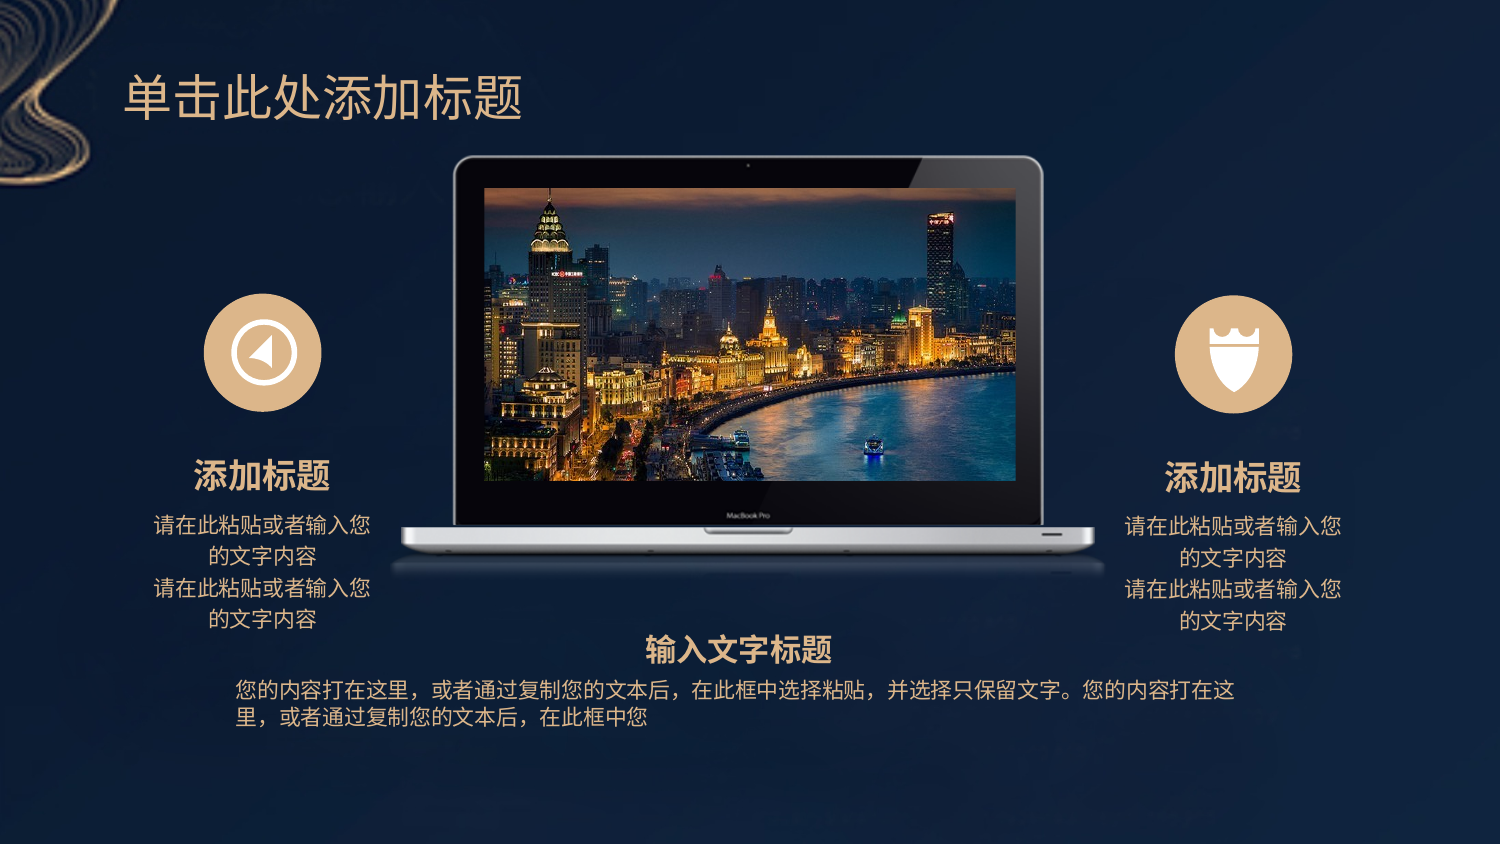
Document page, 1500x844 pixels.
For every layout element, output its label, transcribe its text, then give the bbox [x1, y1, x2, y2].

text_box 您的内容打在这里，或者通过复制您的文本后，在此框中选择粘贴，并选择只保留文字。您的内容打在这里，或者通过复制您的文本后，在此框中您 [221, 669, 1257, 768]
text_box 输入文字标题 [605, 622, 873, 658]
text_box [1173, 294, 1294, 415]
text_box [1209, 328, 1259, 393]
text_box [202, 292, 323, 413]
picture [0, 0, 1500, 844]
text_box 请在此粘贴或者输入您的文字内容 请在此粘贴或者输入您的文字内容 [141, 500, 384, 638]
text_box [371, 130, 1125, 583]
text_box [231, 319, 298, 386]
text_box 单击此处添加标题 [108, 58, 697, 134]
text_box 添加标题 [1138, 450, 1329, 502]
text_box 请在此粘贴或者输入您的文字内容 请在此粘贴或者输入您的文字内容 [1112, 502, 1355, 640]
text_box 添加标题 [167, 448, 358, 500]
